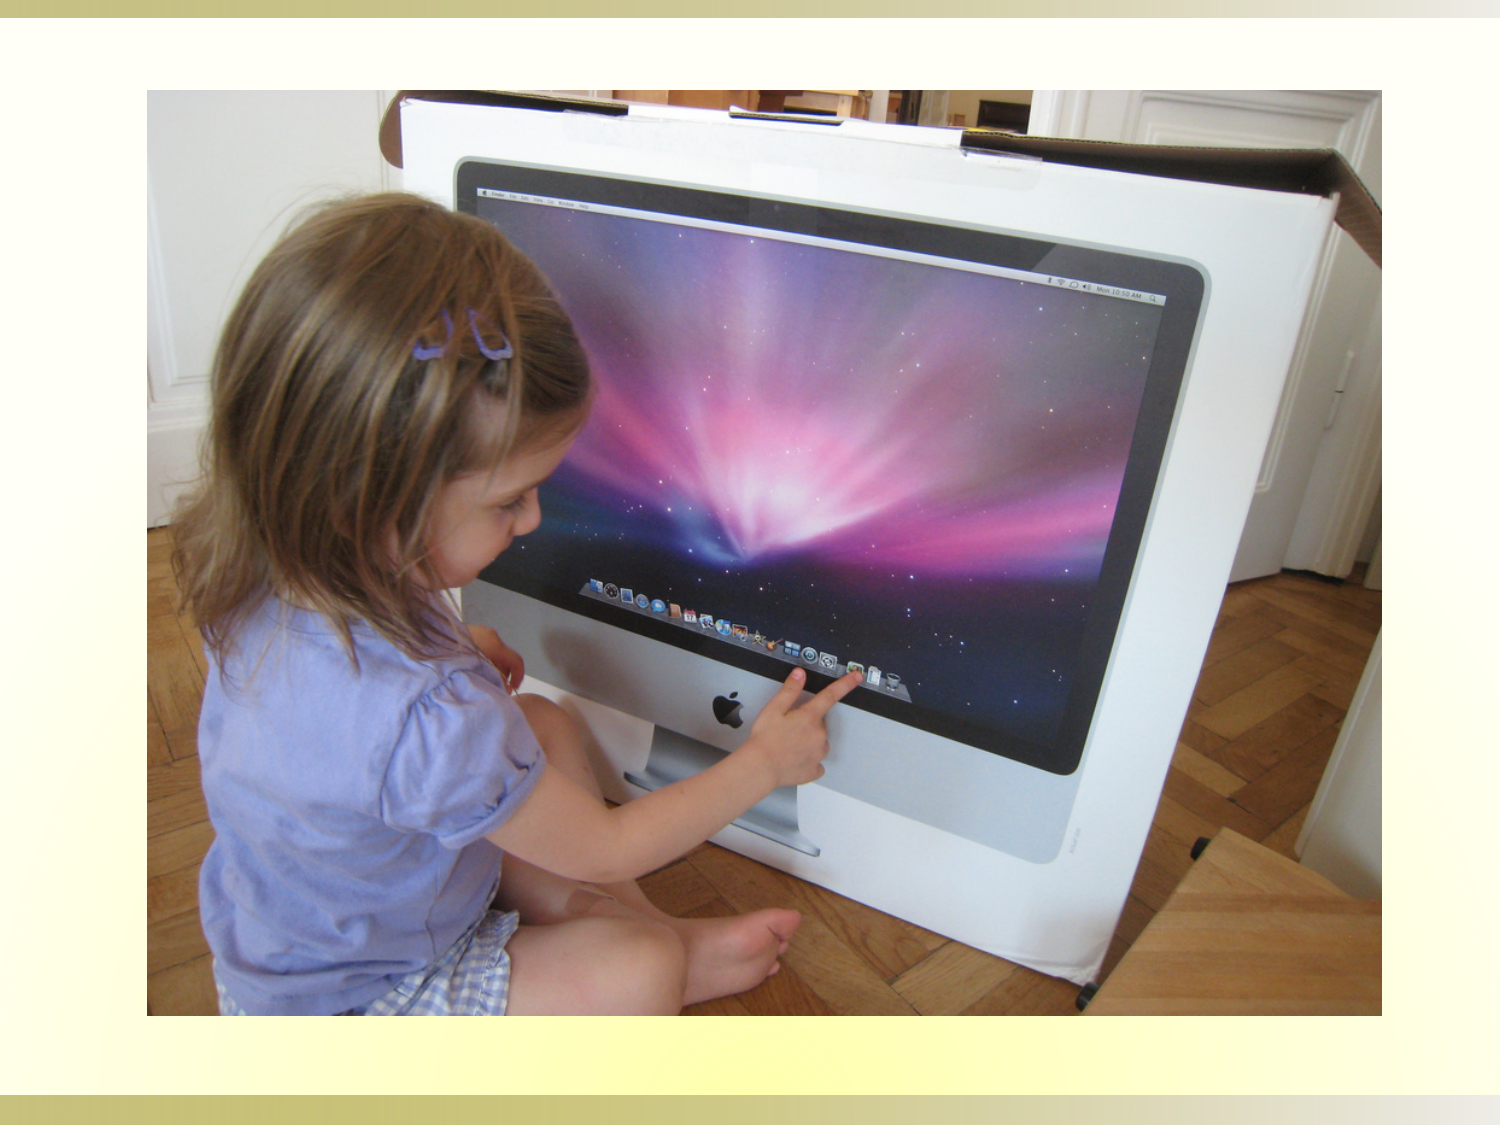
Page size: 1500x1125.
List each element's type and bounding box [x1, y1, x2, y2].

picture [147, 89, 1383, 1017]
